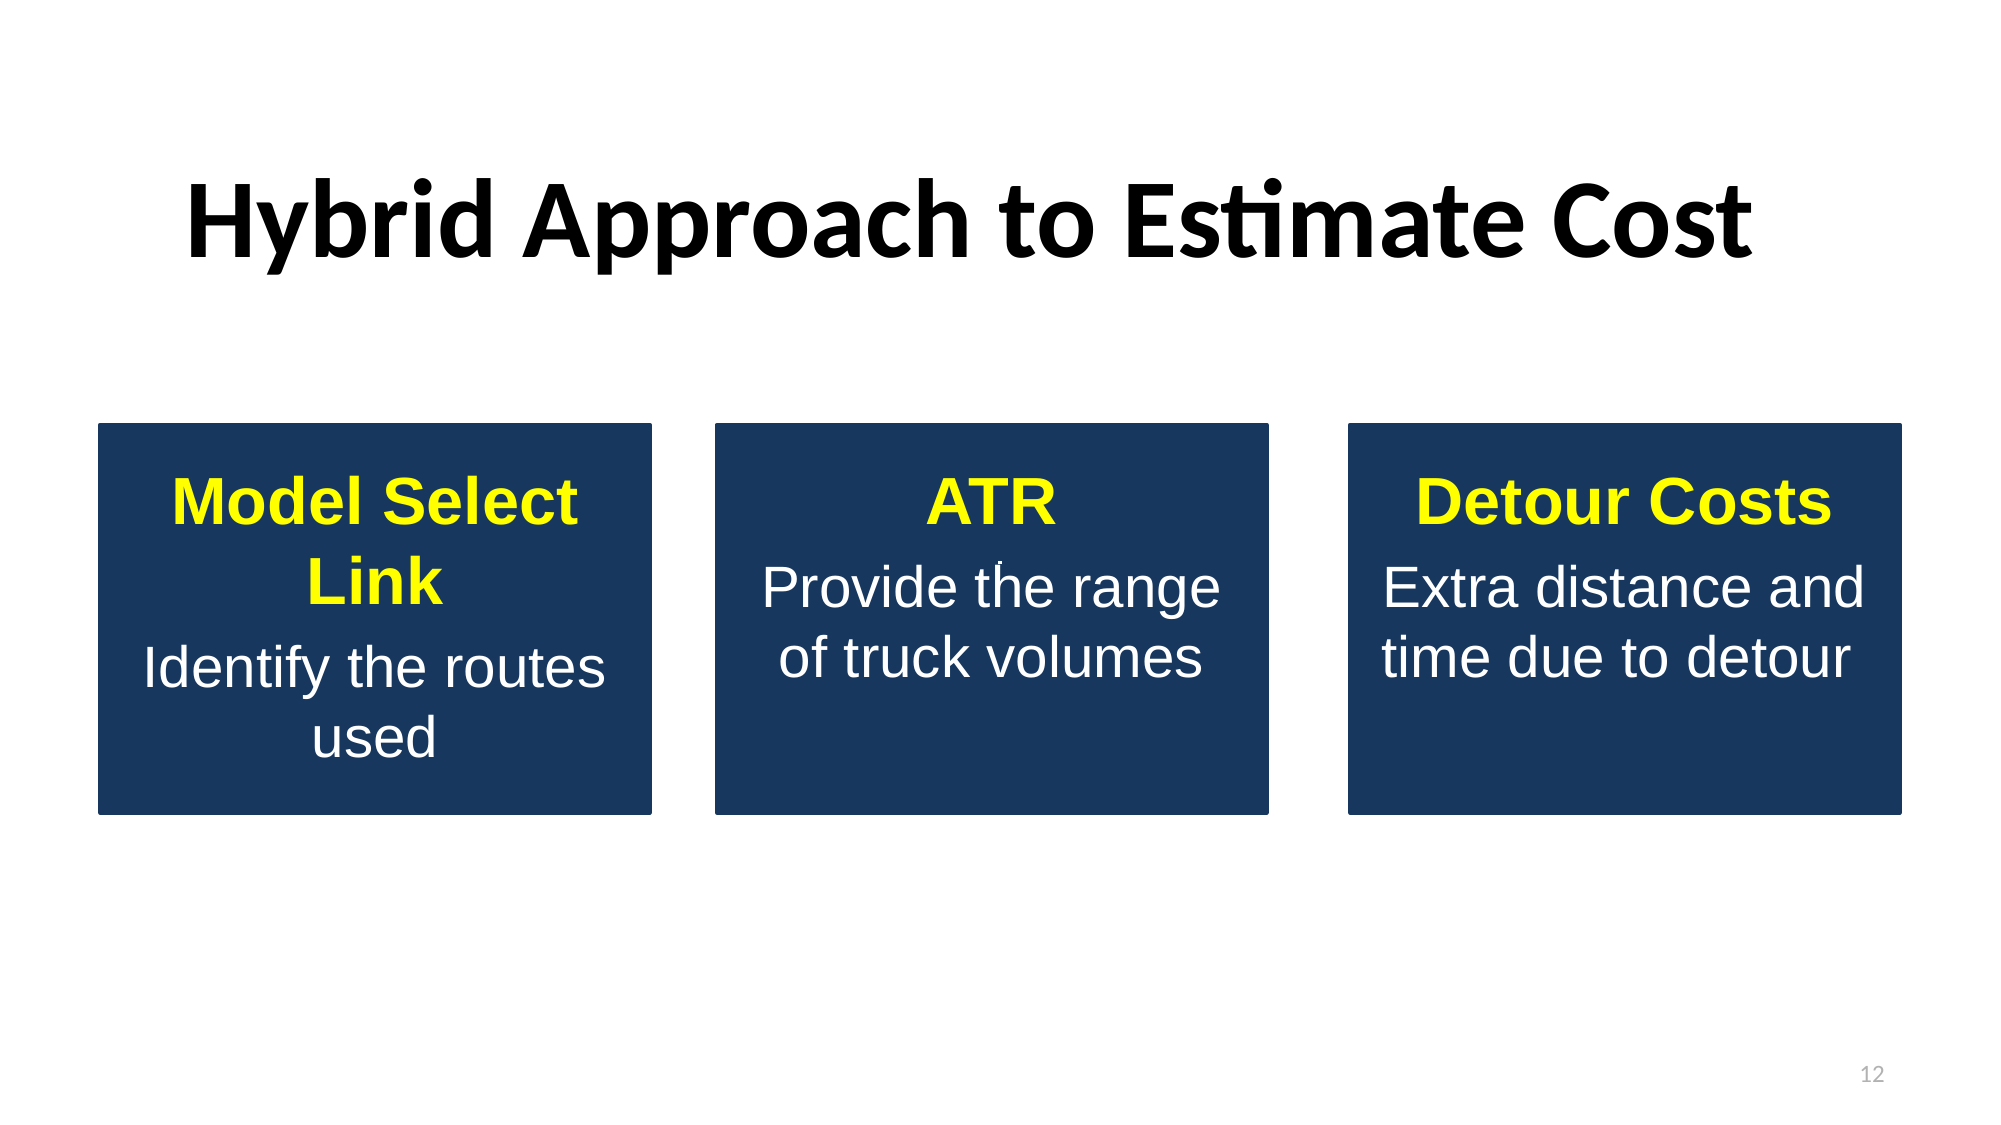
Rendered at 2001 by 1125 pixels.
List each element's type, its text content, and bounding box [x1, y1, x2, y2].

list ATR Provide the range of truck volumes [733, 450, 1250, 750]
title Hybrid Approach to Estimate Cost [116, 75, 1825, 350]
slide_number 12 [1433, 1042, 1900, 1103]
list Model Select Link Identify the routes used [116, 450, 634, 813]
list Detour Costs Extra distance and time due to detour [1350, 450, 1900, 750]
